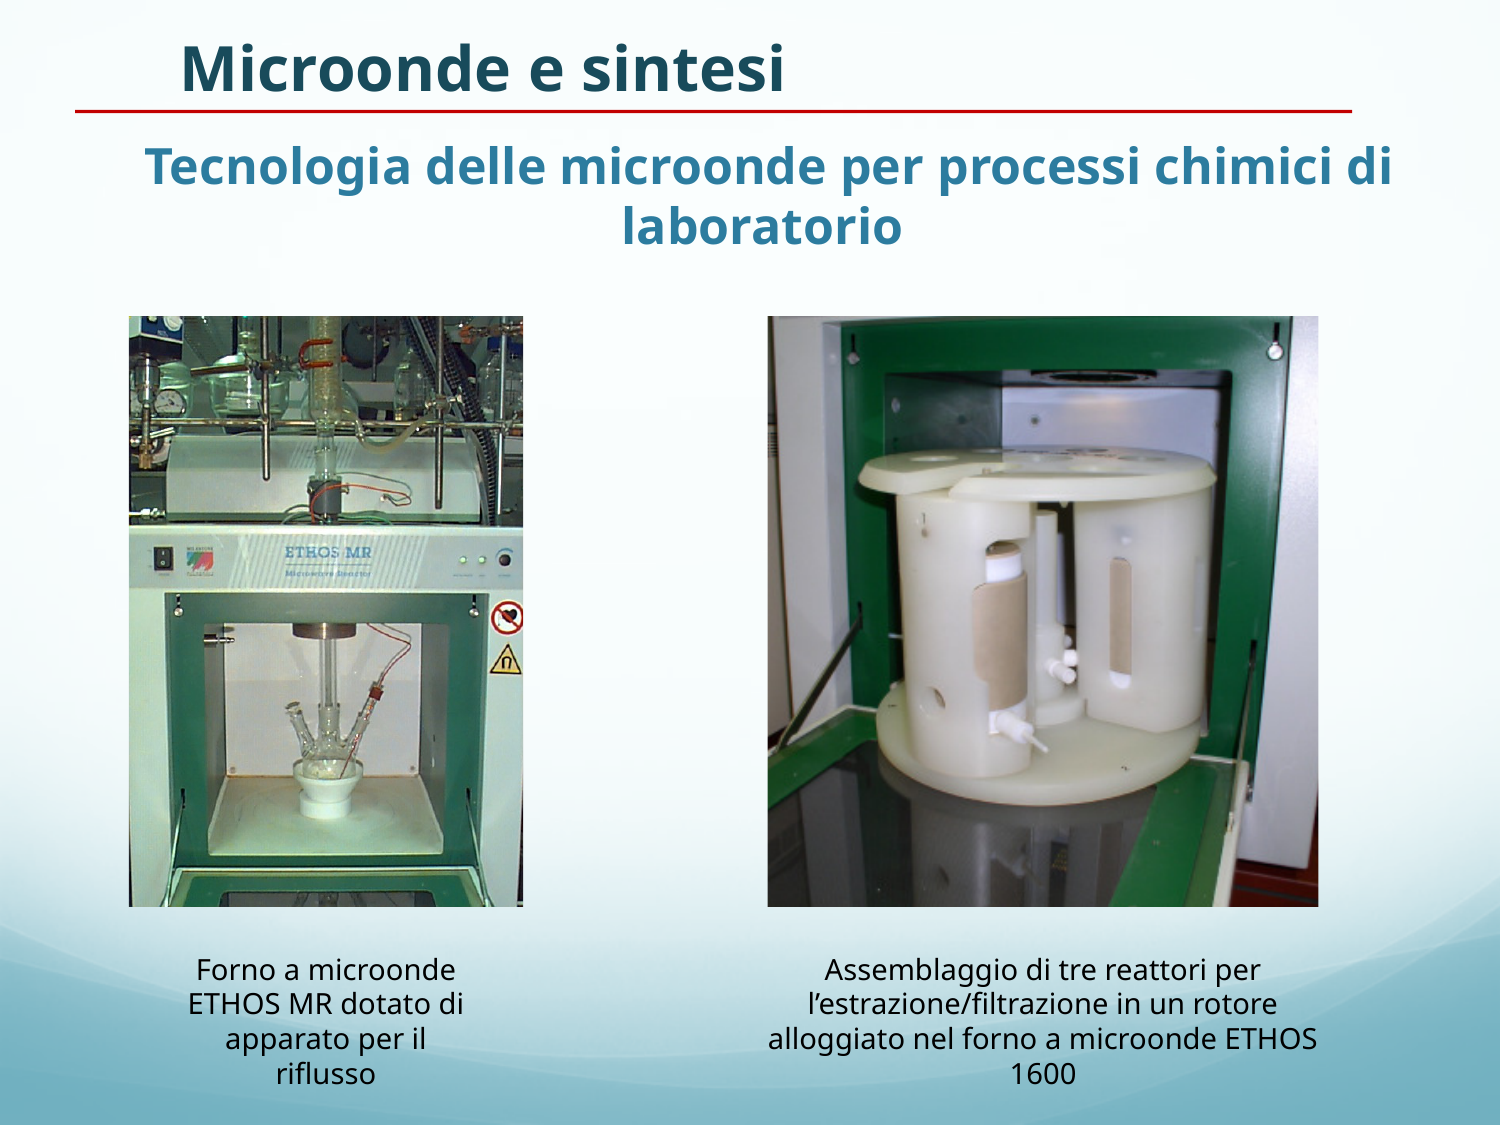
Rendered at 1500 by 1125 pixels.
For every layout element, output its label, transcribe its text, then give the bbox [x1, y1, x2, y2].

text_box Assemblaggio di tre reattori per l’estrazione/filtrazione in un rotore alloggiato nel forno a microonde ETHOS 1600 [738, 943, 1348, 1098]
text_box Forno a microonde ETHOS MR dotato di apparato per il riflusso [161, 943, 490, 1098]
picture [767, 315, 1319, 908]
text_box Microonde e sintesi [165, 21, 802, 99]
title Tecnologia delle microonde per processi chimici di laboratorio [100, 99, 1438, 262]
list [128, 315, 524, 908]
